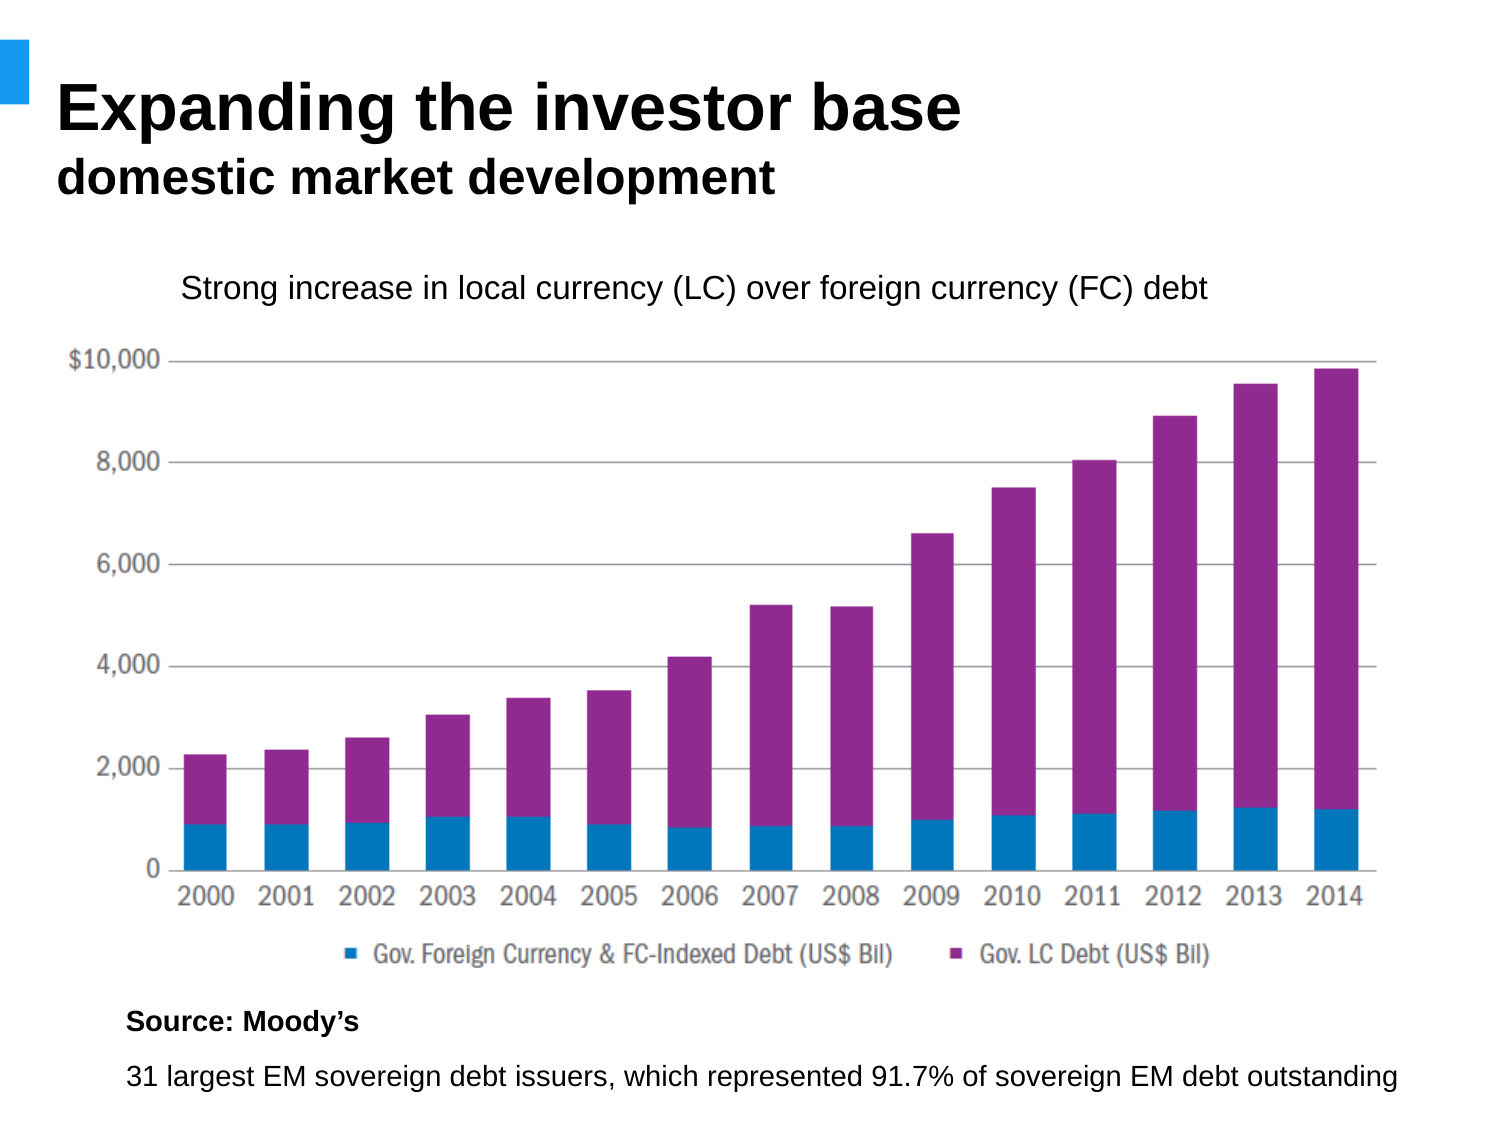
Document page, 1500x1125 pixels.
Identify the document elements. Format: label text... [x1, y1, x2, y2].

text_box [0, 39, 30, 105]
text_box Source: Moody’s [111, 1005, 644, 1045]
picture [28, 319, 1458, 996]
text_box 31 largest EM sovereign debt issuers, which represented 91.7% of sovereign EM debt outstanding [111, 1050, 1500, 1100]
text_box Strong increase in local currency (LC) over foreign currency (FC) debt [165, 258, 1315, 314]
title Expanding the investor base domestic market development [56, 49, 1441, 219]
